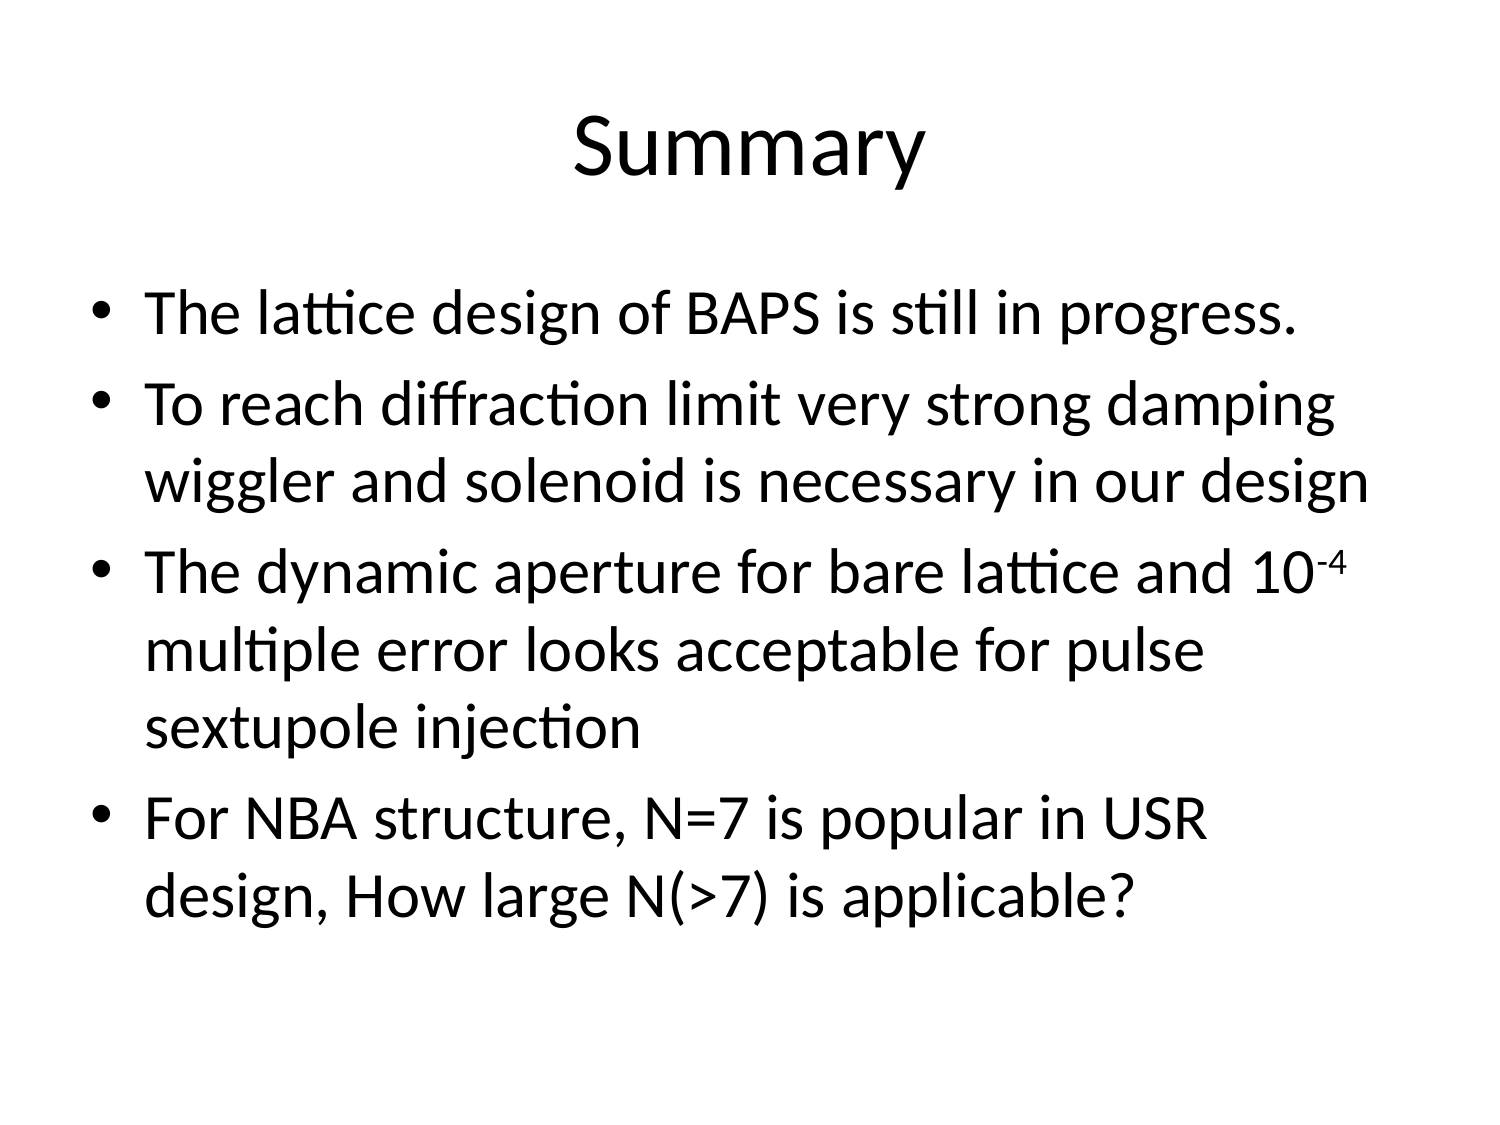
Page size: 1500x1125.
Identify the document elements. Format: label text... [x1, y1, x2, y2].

title Summary [75, 45, 1425, 233]
list The lattice design of BAPS is still in progress. To reach diffraction limit very strong damping wiggler and solenoid is necessary in our design The dynamic aperture for bare lattice and 10-4 multiple error looks acceptable for pulse sextupole injection For NBA structure, N=7 is popular in USR design, How large N(>7) is applicable? [75, 262, 1425, 1005]
